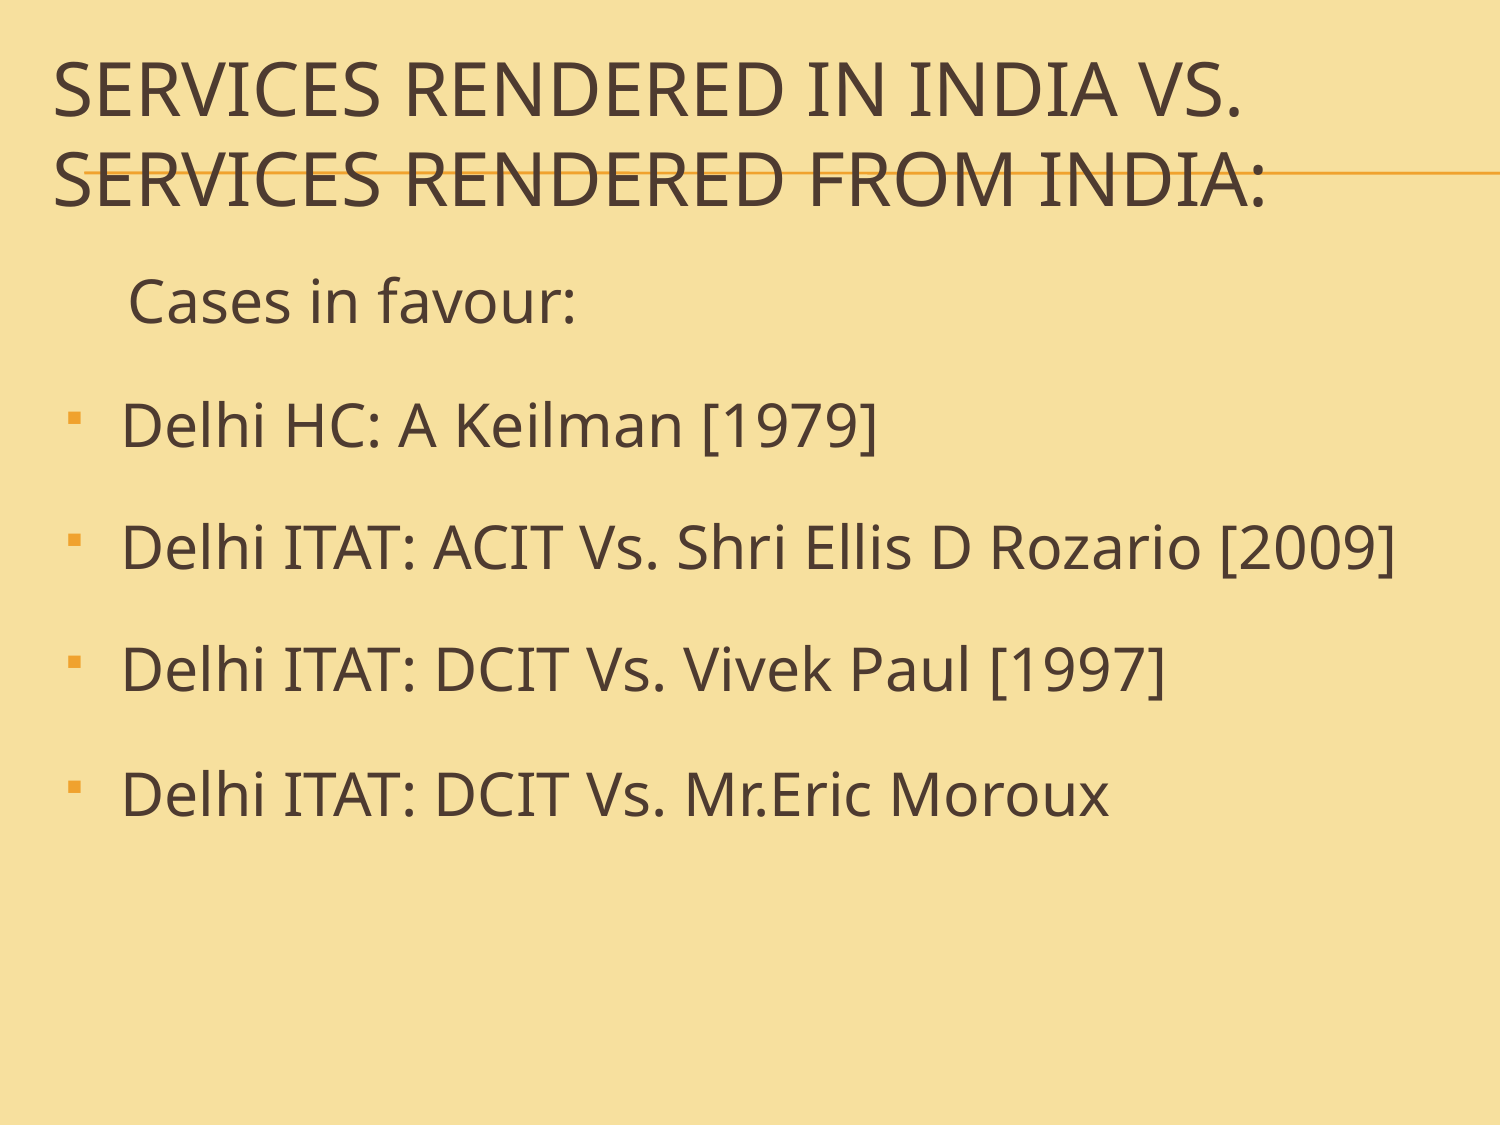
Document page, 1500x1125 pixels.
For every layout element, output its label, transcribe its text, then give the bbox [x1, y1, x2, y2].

title Services rendered in India vs. Services rendered from India: [37, 62, 1463, 200]
list Cases in favour: Delhi HC: A Keilman [1979] Delhi ITAT: ACIT Vs. Shri Ellis D Rozario [2009] Delhi ITAT: DCIT Vs. Vivek Paul [1997] Delhi ITAT: DCIT Vs. Mr.Eric Moroux [50, 254, 1475, 998]
